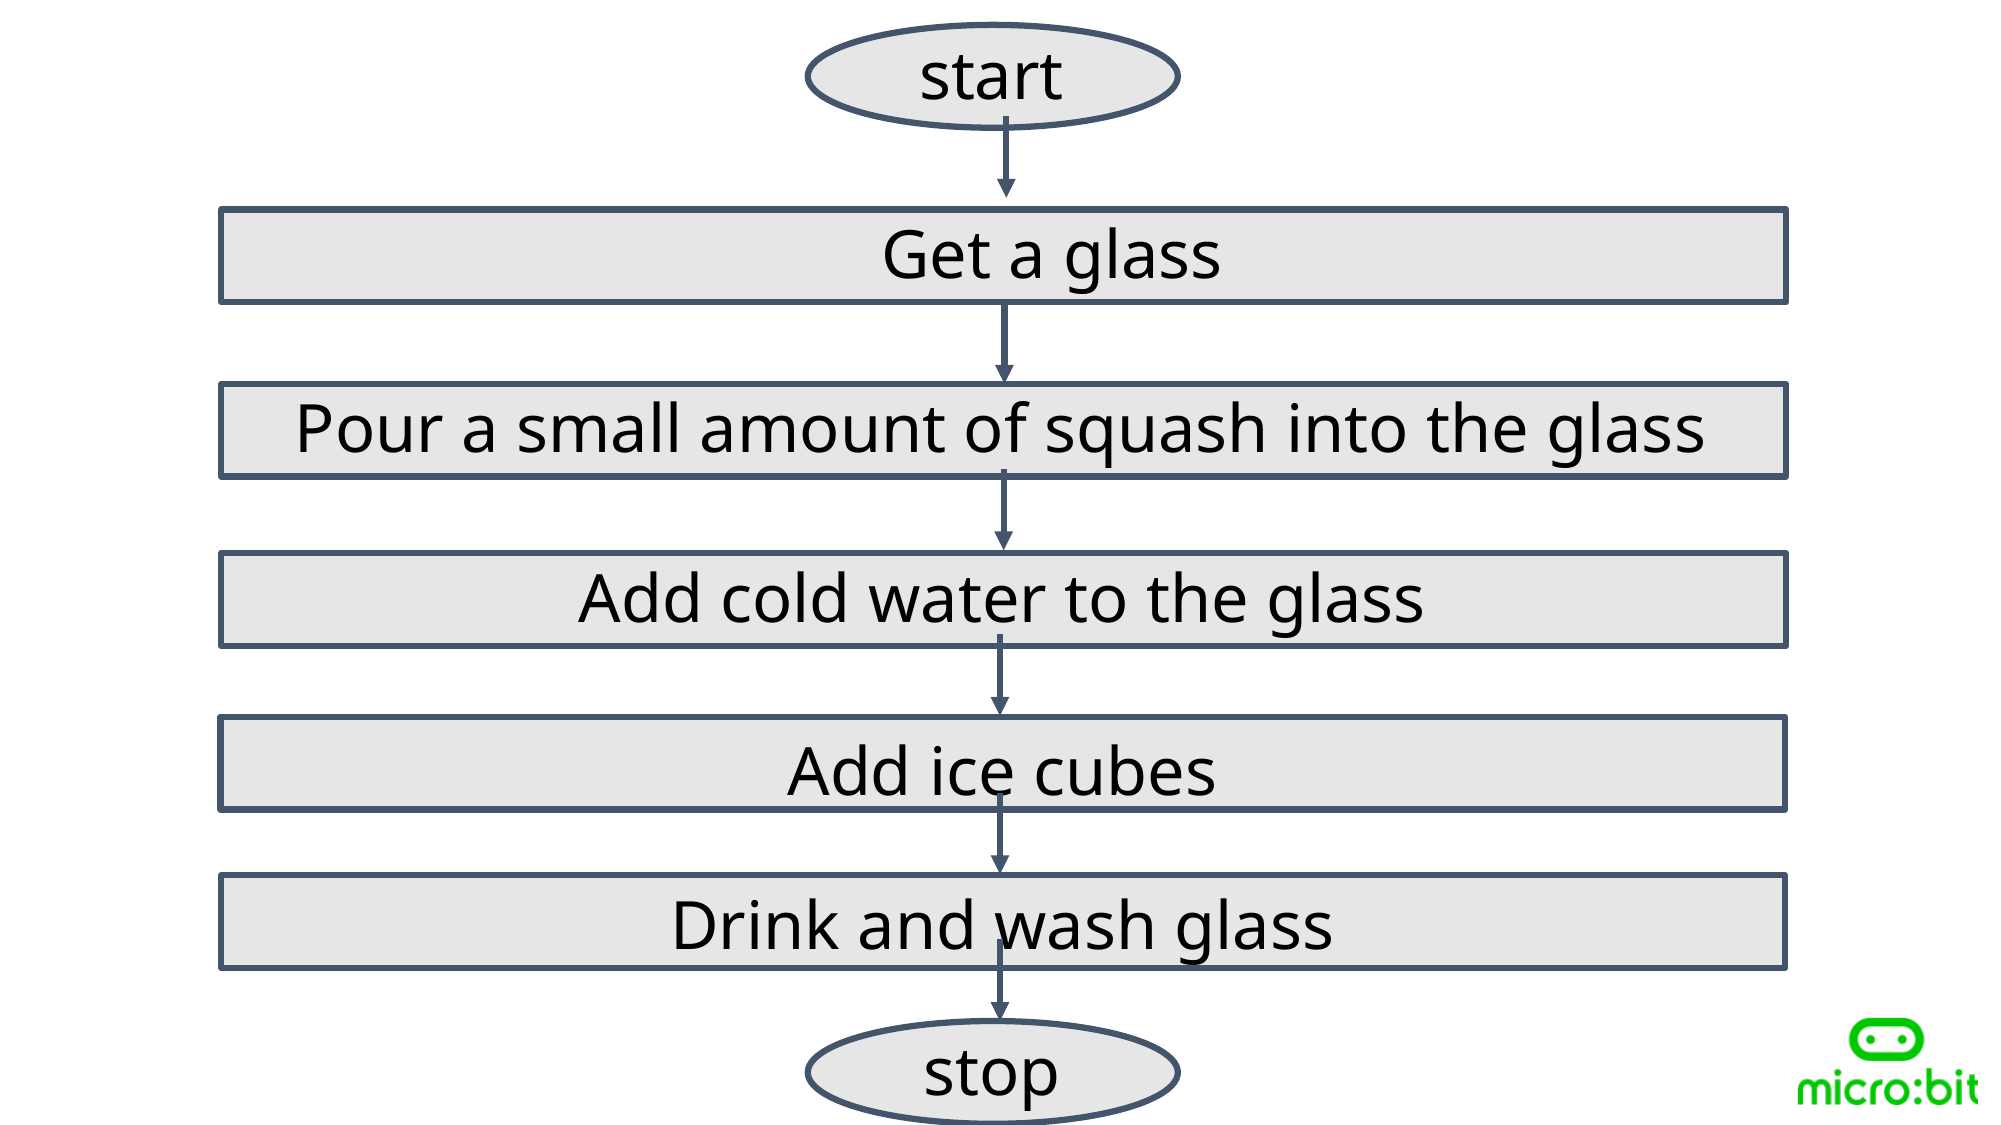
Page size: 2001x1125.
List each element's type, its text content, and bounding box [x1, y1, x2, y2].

text_box start [850, 17, 1136, 111]
text_box Pour a small amount of squash into the glass [220, 371, 1785, 464]
text_box [220, 716, 995, 810]
text_box [1136, 43, 1178, 109]
text_box Get a glass [271, 196, 1836, 290]
text_box [1136, 1039, 1178, 1105]
text_box [221, 634, 997, 646]
text_box [1003, 634, 1787, 646]
text_box Add cold water to the glass [221, 540, 1787, 634]
text_box stop [850, 1013, 1136, 1107]
text_box [856, 1107, 1130, 1124]
text_box [221, 961, 995, 968]
text_box [807, 1039, 850, 1106]
text_box Drink and wash glass [221, 867, 1787, 961]
picture [1797, 1017, 1978, 1106]
text_box [221, 383, 1787, 477]
text_box [1004, 961, 1786, 968]
text_box [856, 111, 1130, 128]
text_box [807, 43, 850, 109]
text_box [221, 209, 1787, 303]
text_box Add ice cubes [221, 714, 1787, 807]
